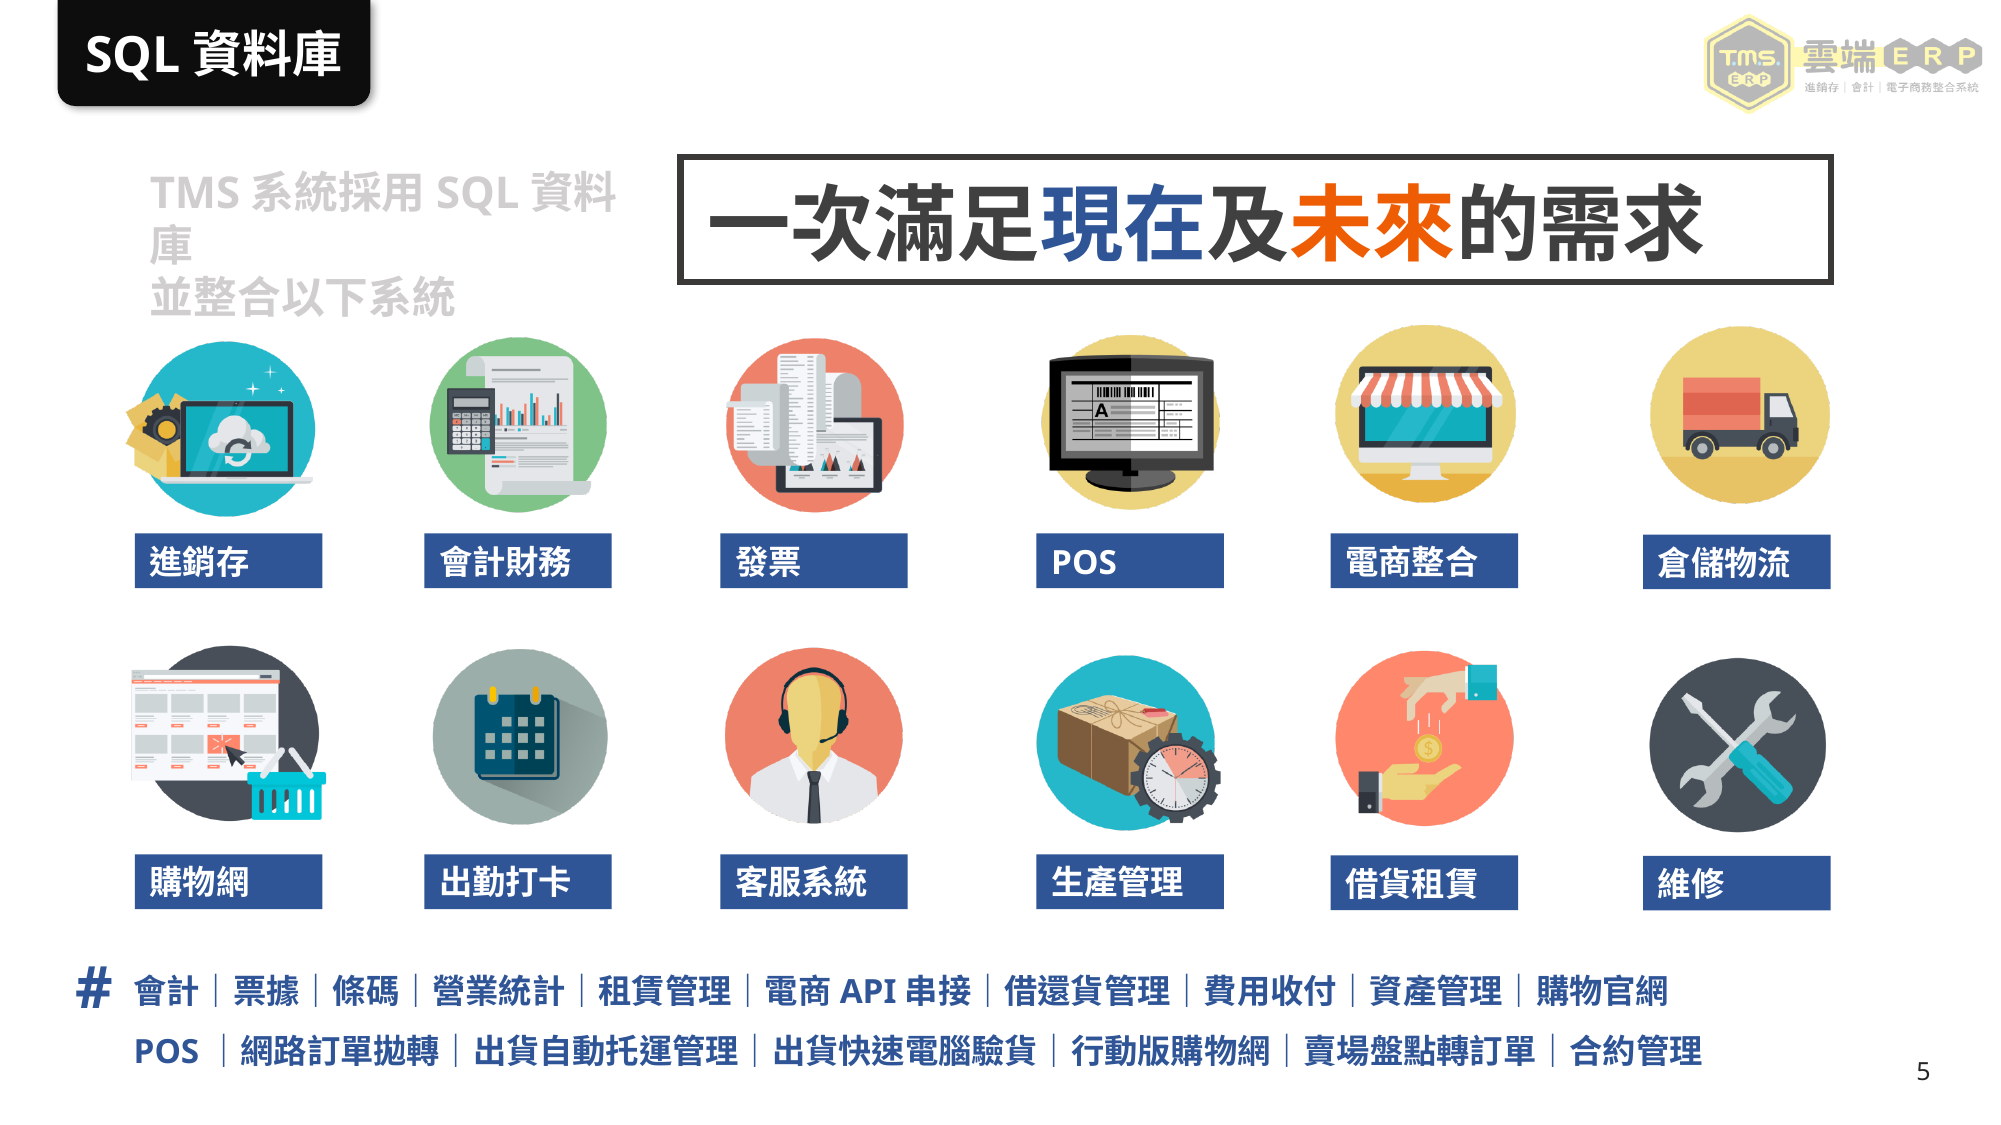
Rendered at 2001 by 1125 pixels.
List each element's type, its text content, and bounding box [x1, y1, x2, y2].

picture [1306, 621, 1527, 842]
picture [1020, 307, 1241, 528]
text_box 進銷存 [134, 534, 323, 589]
text_box 出勤打卡 [424, 854, 612, 910]
picture [702, 315, 923, 536]
picture [408, 313, 628, 534]
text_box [57, 0, 371, 106]
picture [118, 616, 339, 837]
picture [110, 313, 331, 534]
text_box 購物網 [134, 854, 323, 910]
text_box 會計財務 [424, 534, 612, 589]
text_box 發票 [720, 536, 908, 589]
text_box [679, 156, 1832, 283]
text_box 倉儲物流 [1643, 534, 1831, 590]
picture [1626, 303, 1847, 524]
text_box 生產管理 [1036, 855, 1224, 910]
text_box TMS系統採用SQL資料庫 並整合以下系統 [135, 157, 658, 330]
text_box 5 [1819, 1042, 1946, 1103]
text_box 電商整合 [1330, 533, 1519, 589]
text_box 借貨租賃 [1330, 855, 1519, 911]
picture [1314, 301, 1535, 522]
picture [1015, 634, 1236, 855]
text_box # [60, 943, 128, 1028]
picture [408, 621, 628, 842]
picture [1626, 635, 1847, 856]
picture [704, 621, 924, 842]
text_box [1685, 3, 2000, 122]
text_box POS [1036, 533, 1224, 589]
text_box 會計｜票據｜條碼｜營業統計｜租賃管理｜電商API串接｜借還貨管理｜費用收付｜資產管理｜購物官網 POS｜網路訂單拋轉｜出貨自動托運管理｜出貨快速電腦驗貨｜行動版購物網｜賣場盤點轉訂單｜合約管理 [118, 943, 1847, 1078]
text_box 客服系統 [720, 854, 908, 910]
text_box 維修 [1643, 856, 1831, 911]
